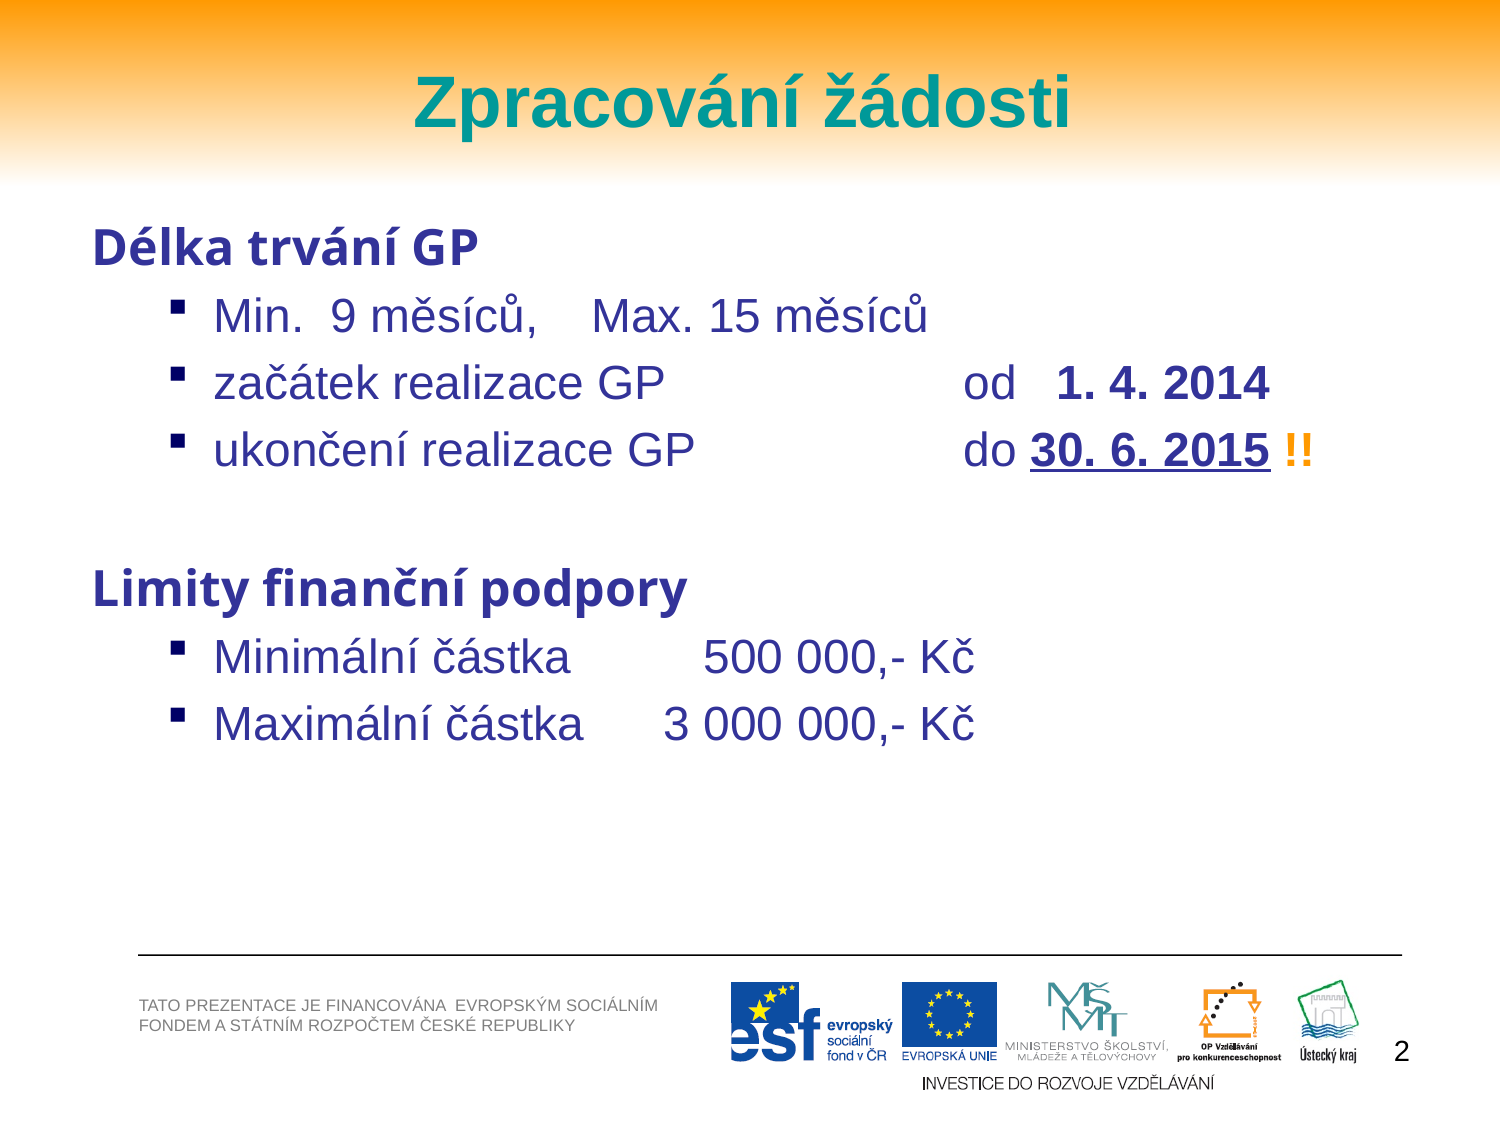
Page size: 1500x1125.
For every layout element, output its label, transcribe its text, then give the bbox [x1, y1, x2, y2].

slide_number 2 [1379, 1024, 1426, 1103]
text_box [714, 963, 1374, 1102]
list Délka trvání GP Min. 9 měsíců, Max. 15 měsíců začátek realizace GP od 1. 4. 2014 ukončení realizace GP do 30. 6. 2015 !! Limity finanční podpory Minimální částka 500 000,- Kč Maximální částka 3 000 000,- Kč [76, 186, 1500, 929]
text_box Zpracování žádosti [41, 46, 1453, 212]
text_box [0, 0, 1500, 186]
text_box TATO PREZENTACE JE FINANCOVÁNA EVROPSKÝM SOCIÁLNÍM FONDEM A STÁTNÍM ROZPOČTEM ČESKÉ REPUBLIKY [123, 987, 709, 1043]
